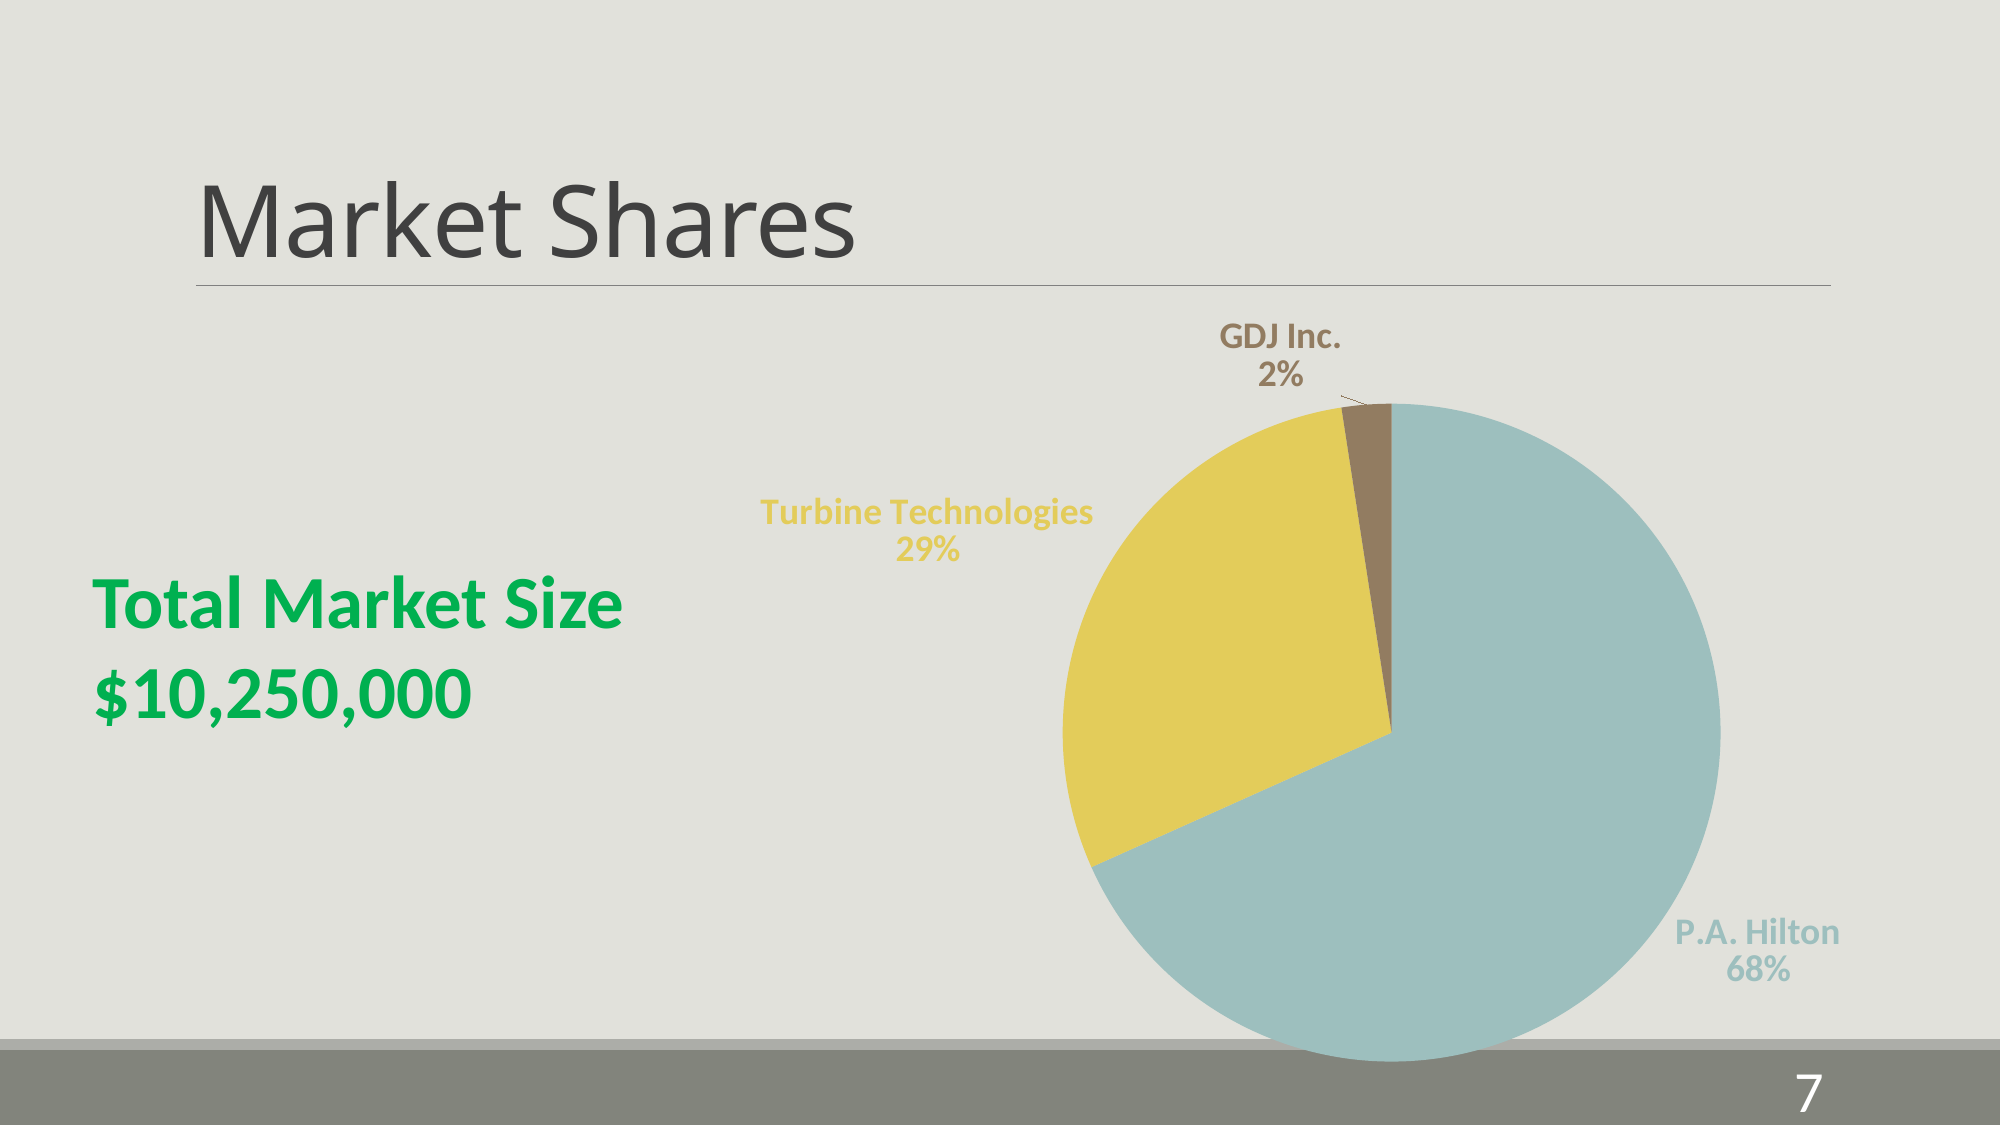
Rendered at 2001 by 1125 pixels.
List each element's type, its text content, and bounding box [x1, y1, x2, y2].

slide_number 7 [1624, 1089, 1840, 1120]
chart [412, 304, 2000, 1081]
title Market Shares [180, 47, 1830, 285]
text_box Total Market Size $10,250,000 [77, 545, 409, 741]
